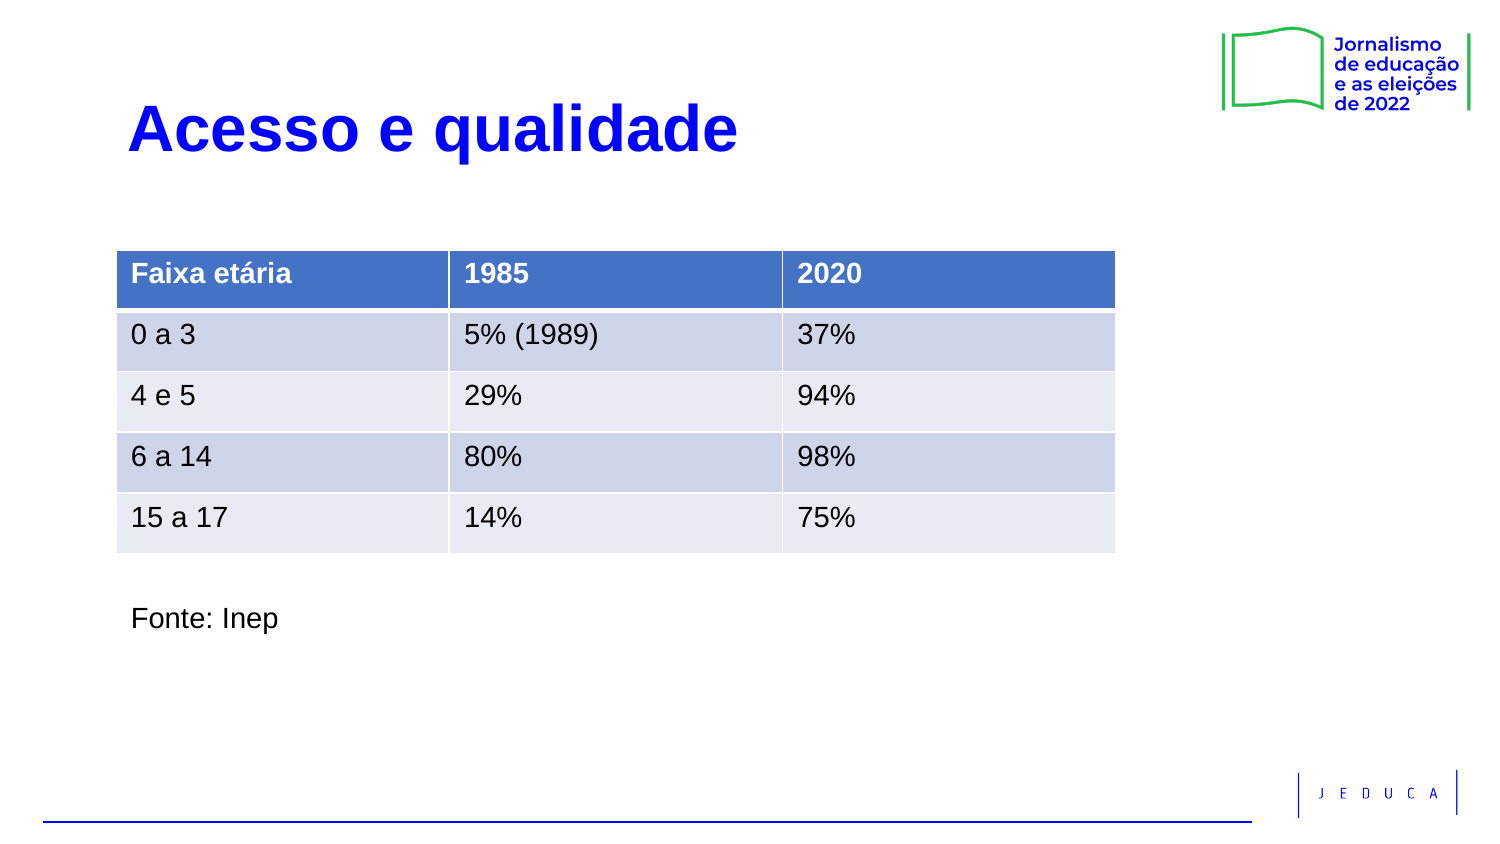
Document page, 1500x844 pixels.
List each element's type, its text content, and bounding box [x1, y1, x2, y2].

table_cell 15 a 17 [117, 494, 448, 553]
table_cell 80% [450, 433, 782, 492]
table_cell 4 e 5 [117, 372, 448, 431]
table_header Faixa etária [117, 251, 448, 308]
text_box Acesso e qualidade [115, 98, 1301, 153]
table_header 1985 [450, 251, 782, 308]
table_cell 98% [783, 433, 1115, 492]
table_header 2020 [783, 251, 1115, 308]
table_cell 29% [450, 372, 782, 431]
table_cell 14% [450, 494, 782, 553]
text_box Fonte: Inep [116, 592, 295, 643]
table_cell 5% (1989) [450, 313, 782, 371]
table_cell 6 a 14 [117, 433, 448, 492]
table_cell 94% [783, 372, 1115, 431]
picture [1213, 1, 1484, 130]
table_cell 75% [783, 494, 1115, 553]
table_cell 37% [783, 313, 1115, 371]
table_cell 0 a 3 [117, 313, 448, 371]
picture [1261, 743, 1495, 844]
